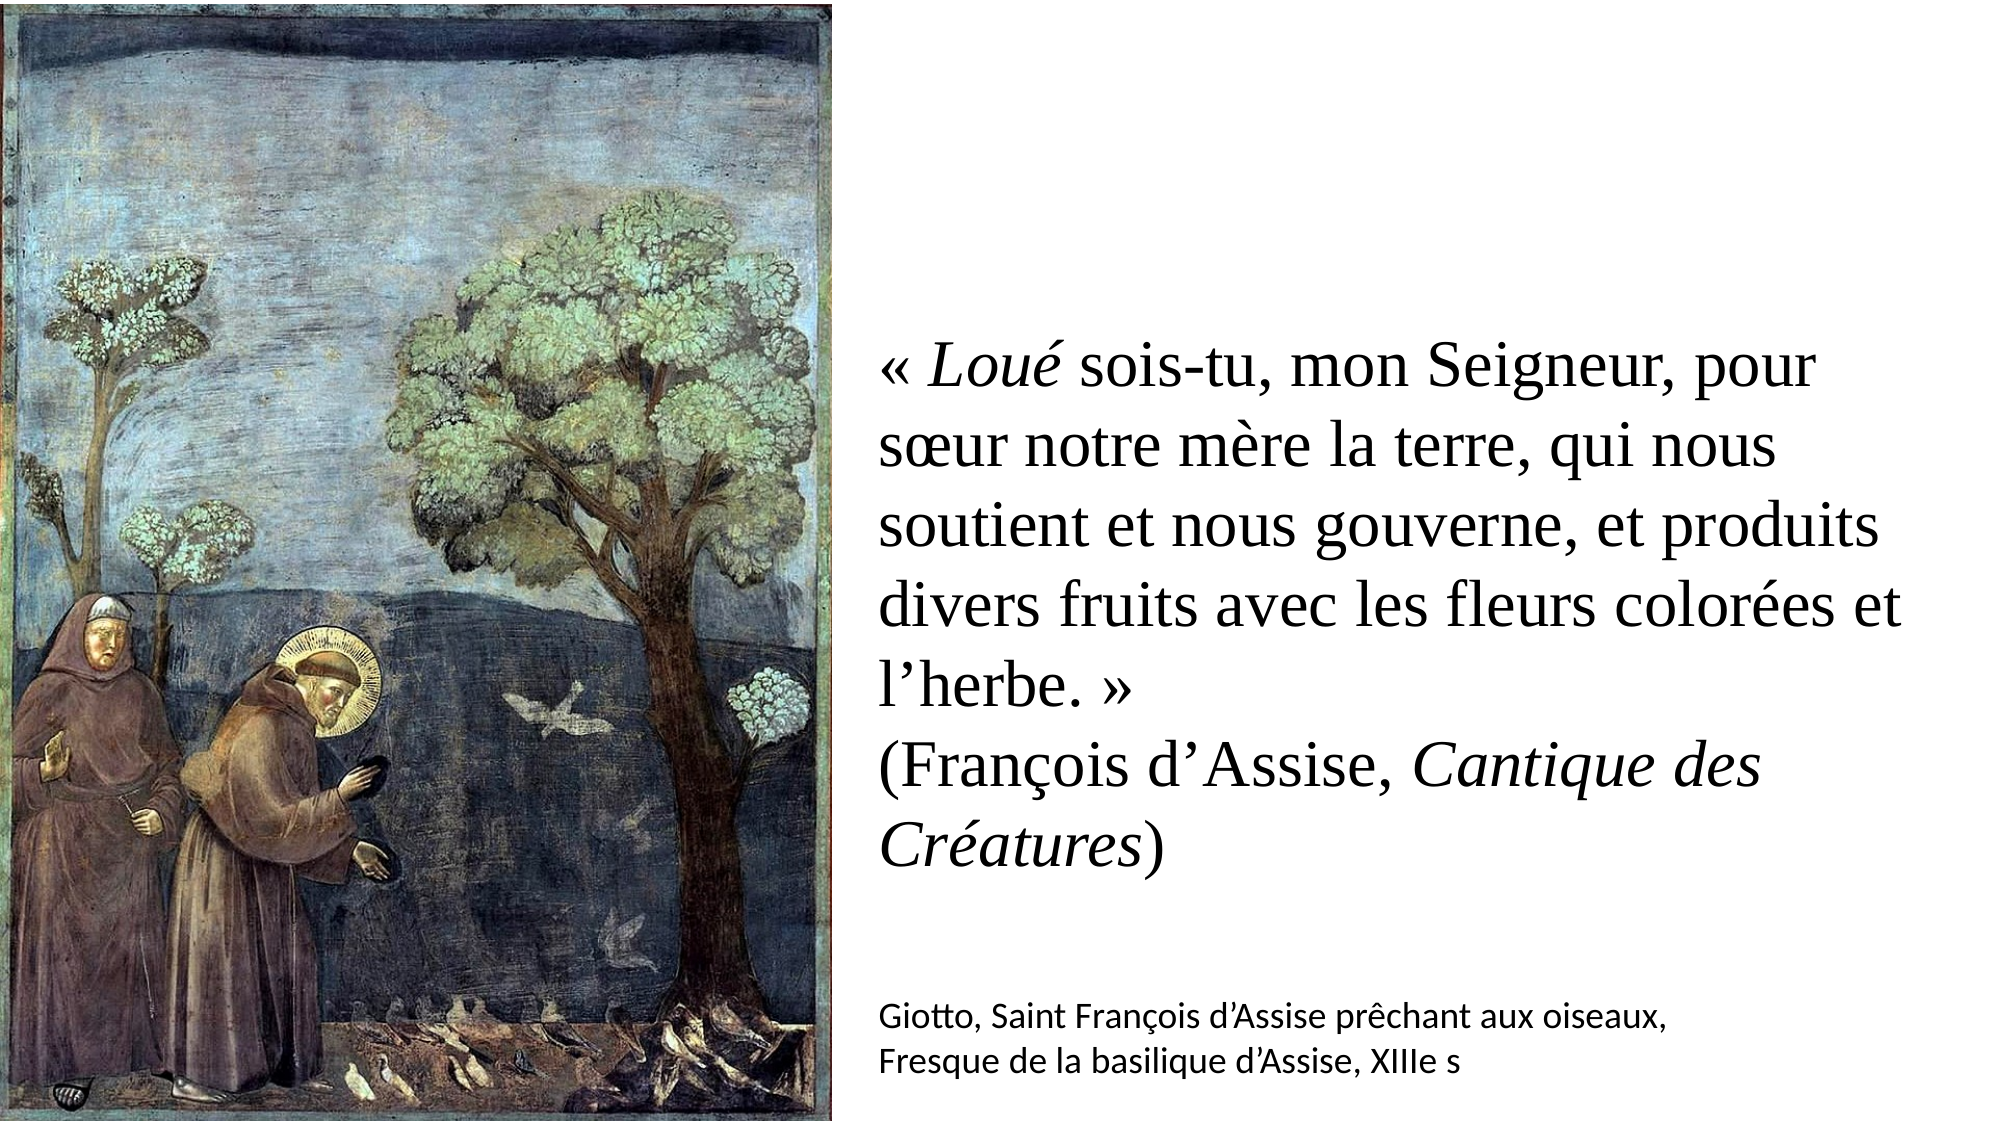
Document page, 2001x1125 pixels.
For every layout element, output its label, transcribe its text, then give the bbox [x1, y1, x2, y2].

text_box « Loué sois-tu, mon Seigneur, pour sœur notre mère la terre, qui nous soutient et nous gouverne, et produits divers fruits avec les fleurs colorées et l’herbe. » (François d’Assise, Cantique des Créatures) [863, 312, 1978, 887]
text_box Giotto, Saint François d’Assise prêchant aux oiseaux, Fresque de la basilique d’Assise, XIIIe s [863, 984, 1696, 1089]
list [0, 4, 832, 1121]
